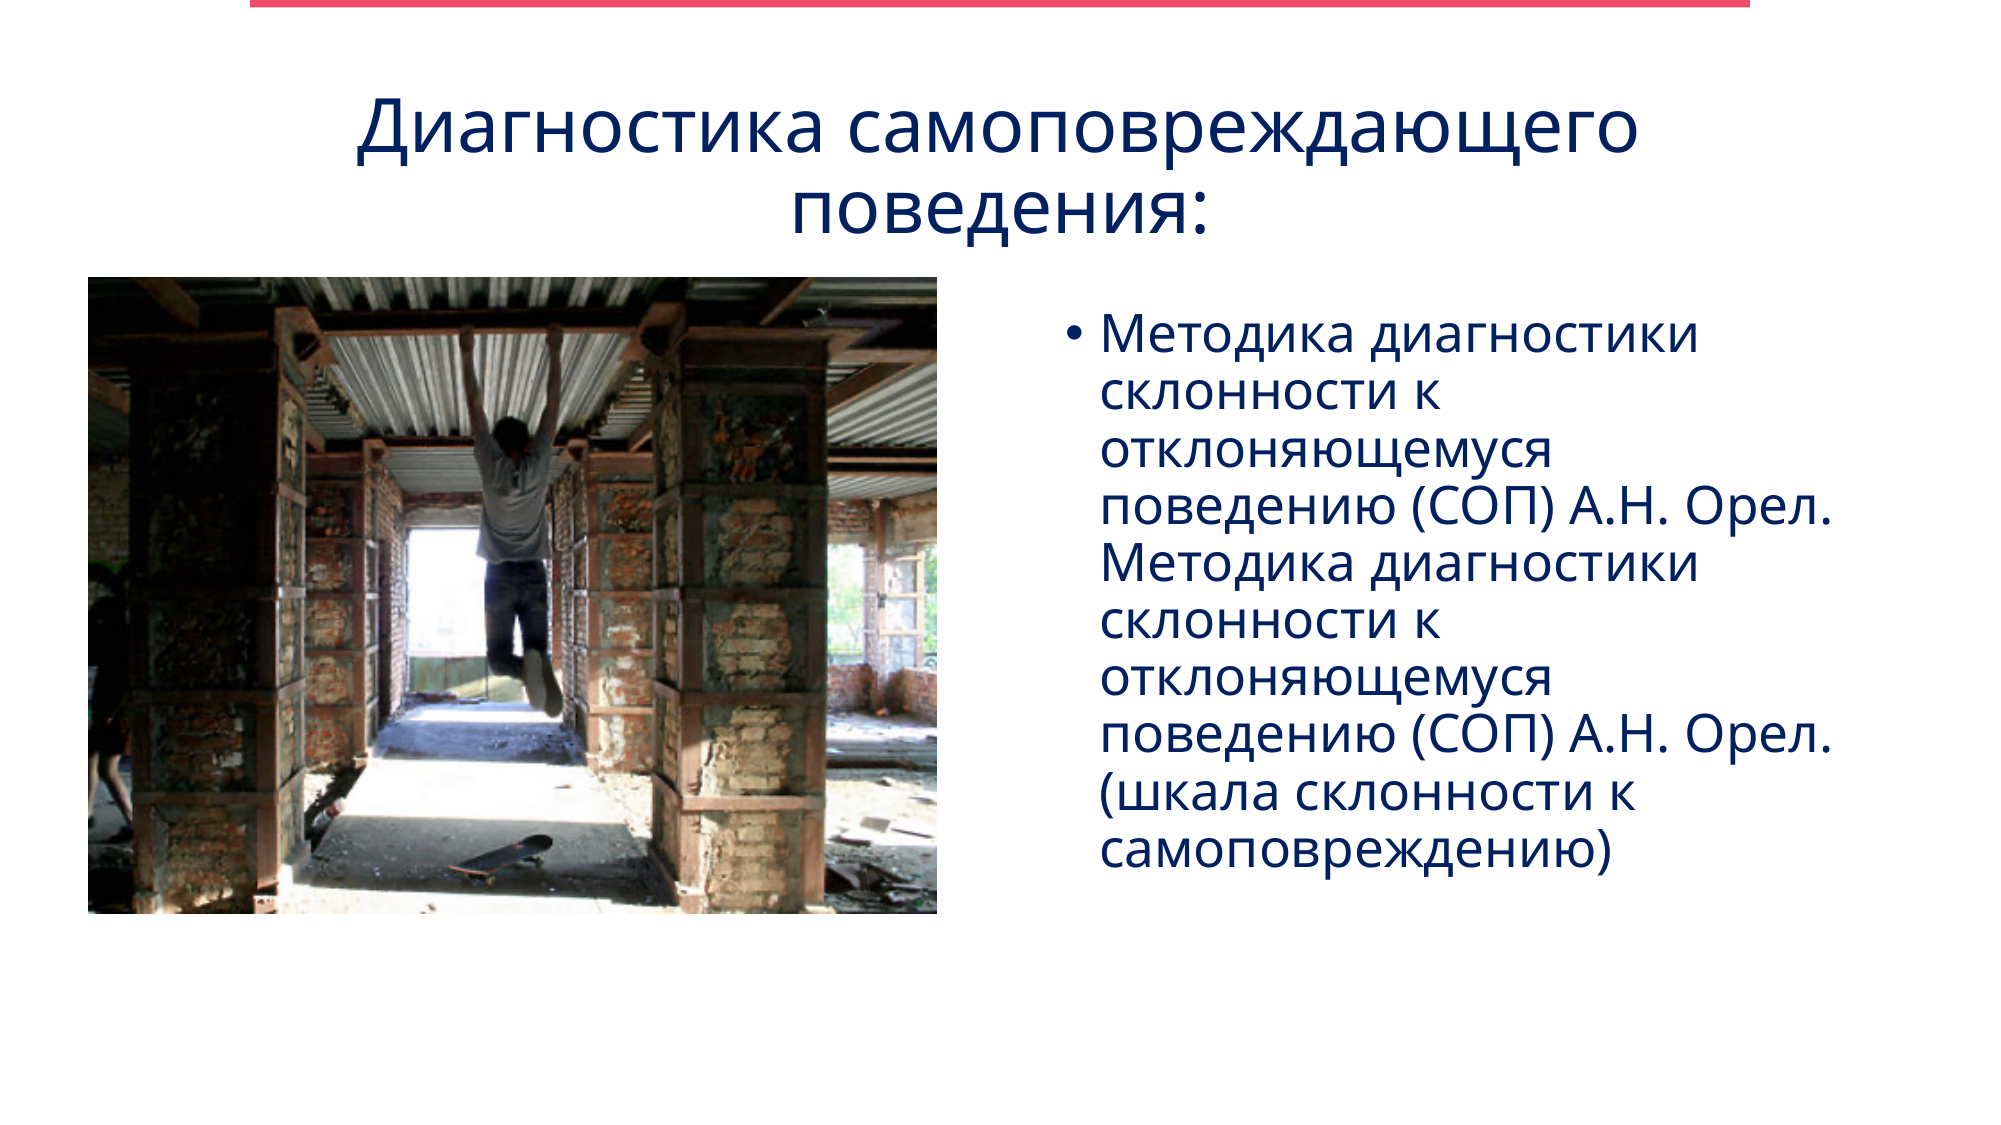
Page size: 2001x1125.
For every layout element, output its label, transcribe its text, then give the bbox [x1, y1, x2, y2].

text_box [249, 0, 1750, 8]
title Диагностика самоповреждающего поведения: [137, 59, 1863, 278]
picture [88, 277, 937, 914]
list Методика диагностики склонности к отклоняющемуся поведению (СОП) А.Н. Орел. Методика диагностики склонности к отклоняющемуся поведению (СОП) А.Н. Орел. (шкала склонности к самоповреждению) [1050, 299, 1863, 1014]
